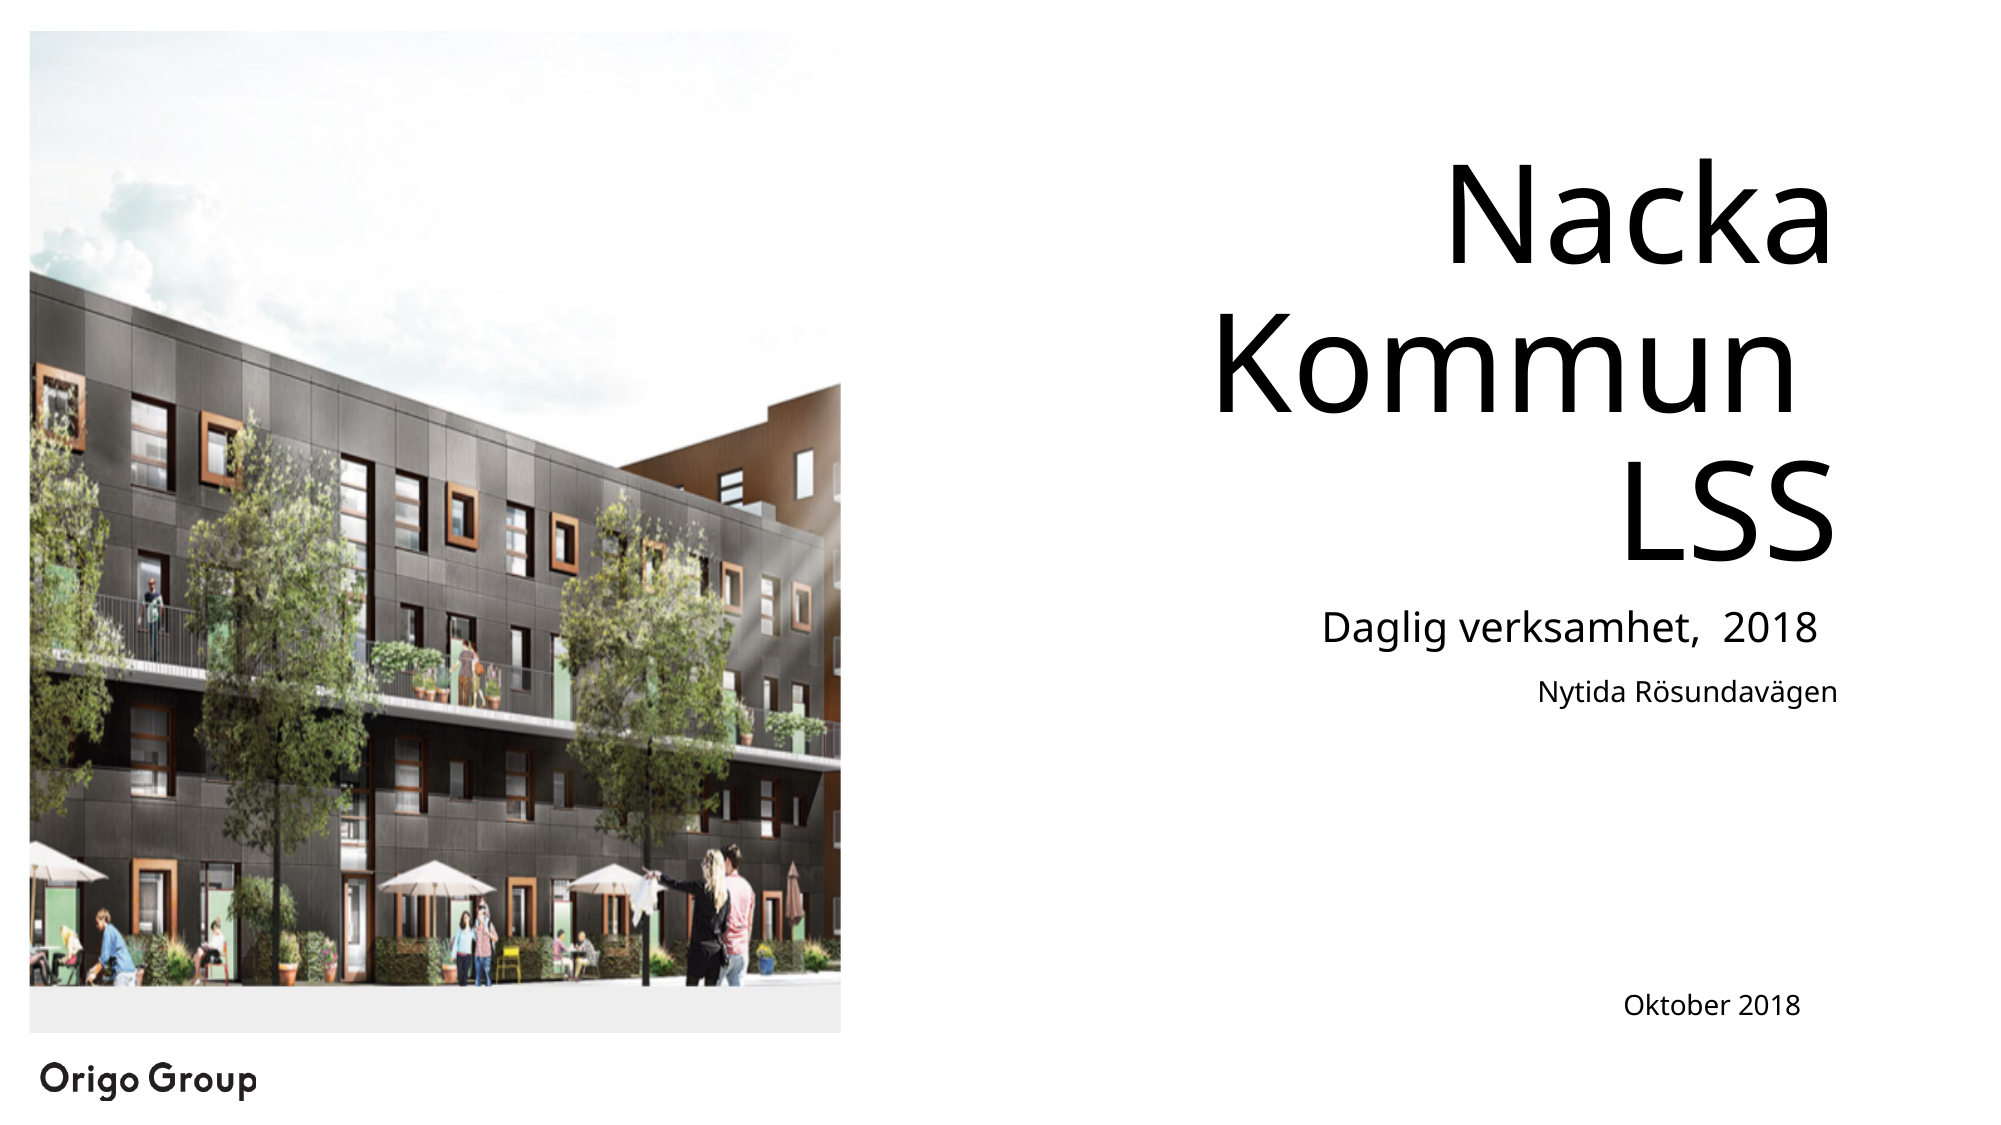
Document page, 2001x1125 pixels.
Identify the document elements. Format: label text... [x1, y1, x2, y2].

picture [29, 31, 841, 1033]
list Oktober 2018 [1608, 980, 1854, 1033]
title Nacka Kommun LSS [862, 380, 1854, 599]
list Daglig verksamhet, 2018 [1159, 599, 1834, 673]
text_box Nytida Rösundavägen [1199, 665, 1854, 746]
